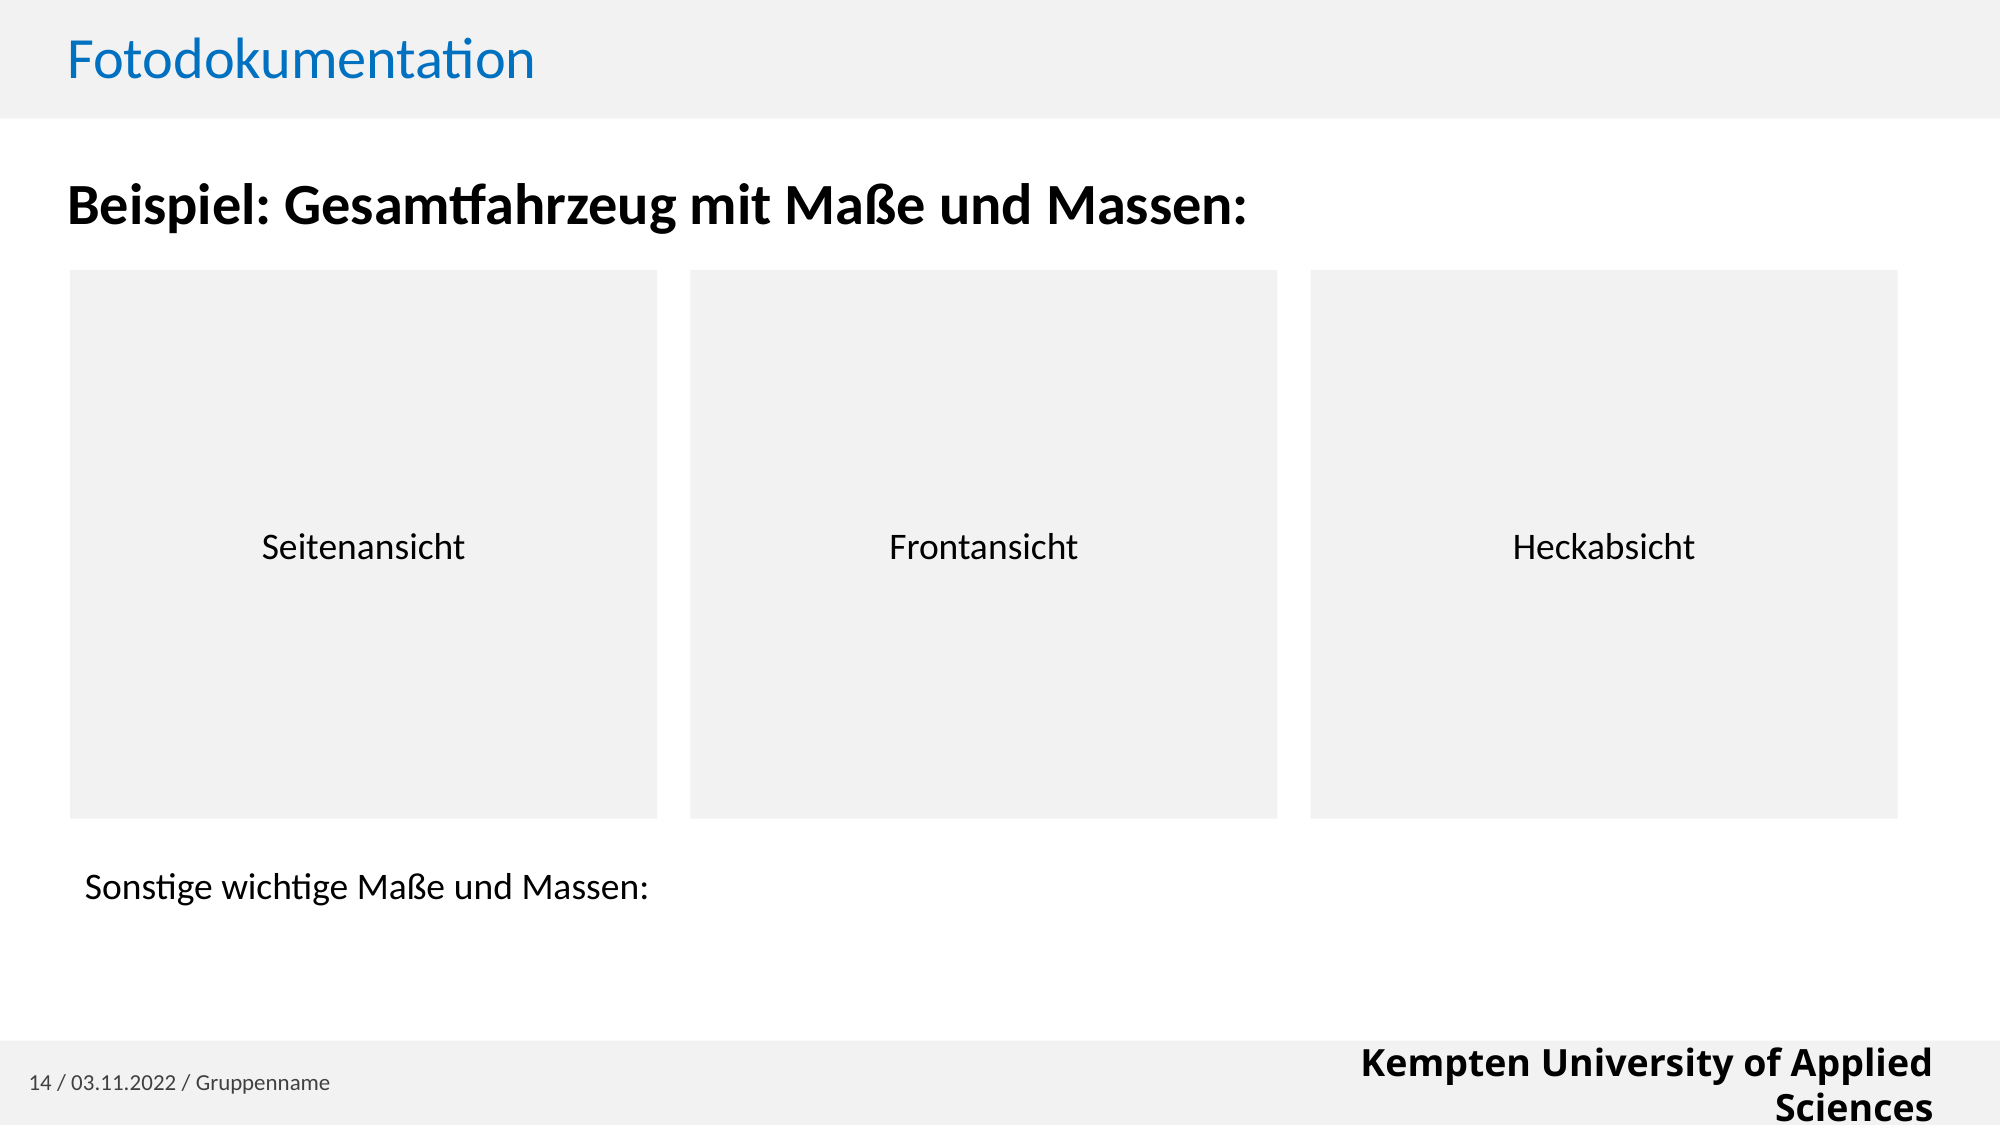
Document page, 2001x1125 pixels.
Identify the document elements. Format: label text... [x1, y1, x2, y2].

text_box Sonstige wichtige Maße und Massen: [70, 854, 1079, 915]
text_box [70, 270, 1898, 819]
list Beispiel: Gesamtfahrzeug mit Maße und Massen: [52, 157, 1932, 254]
title Fotodokumentation [52, 19, 1932, 100]
